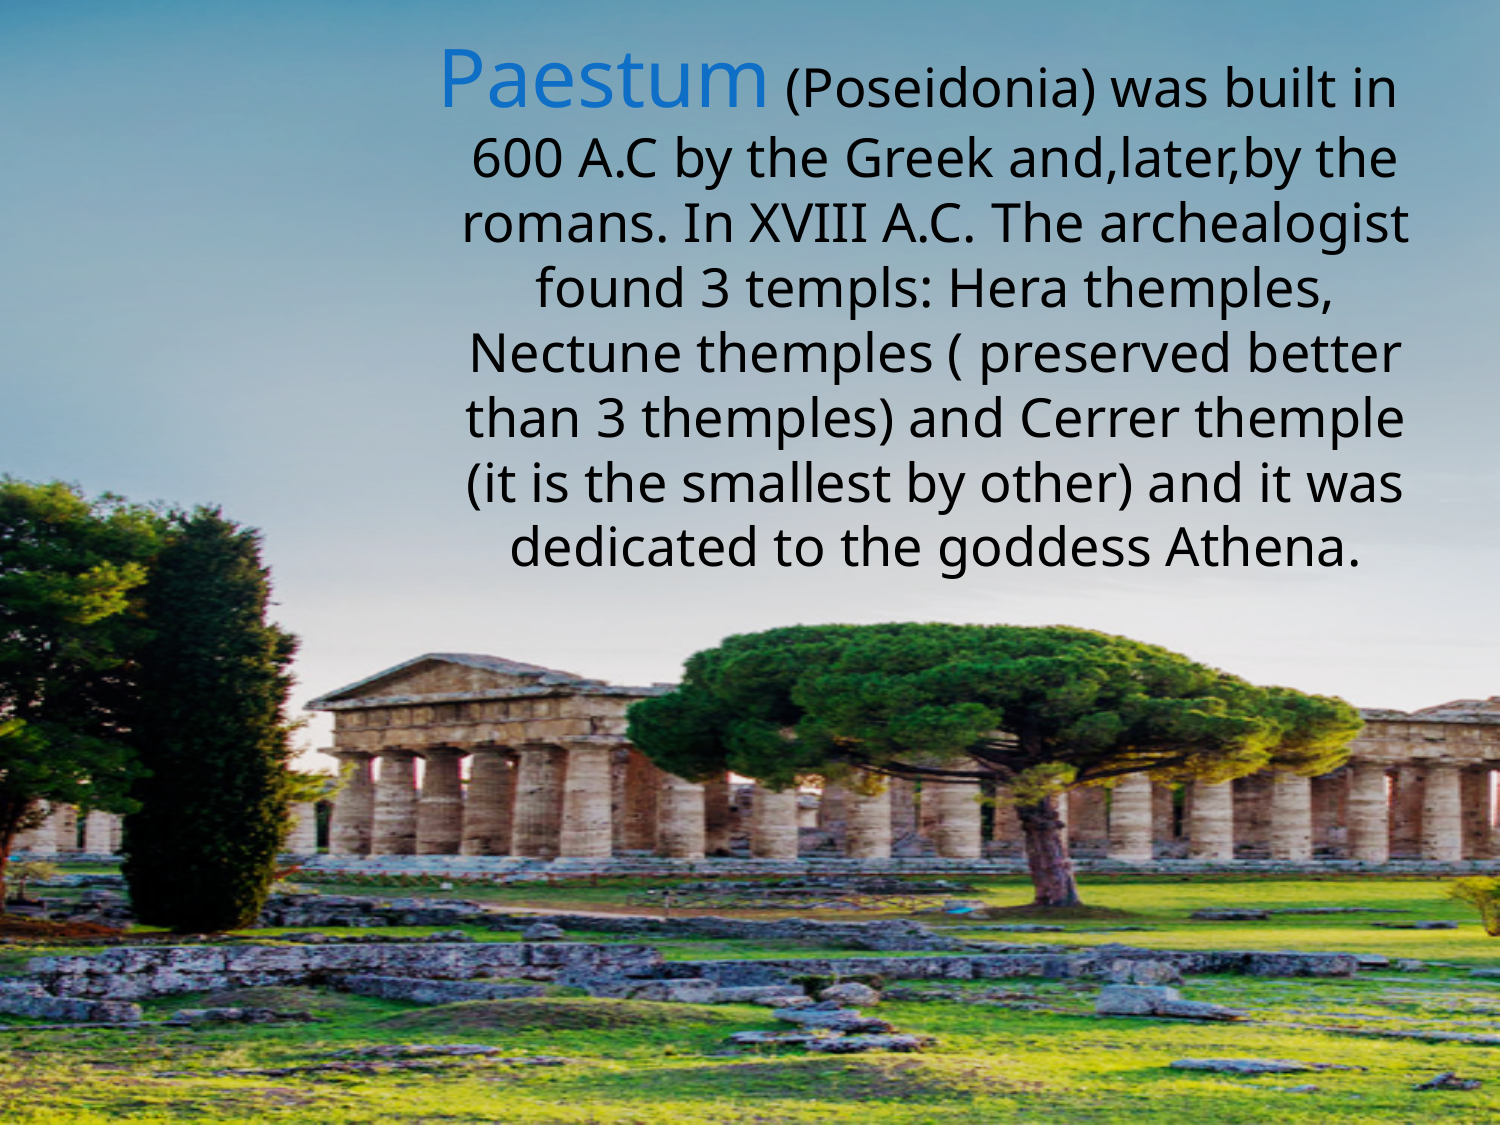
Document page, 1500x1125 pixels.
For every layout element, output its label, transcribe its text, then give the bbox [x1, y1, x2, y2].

picture [0, 0, 1500, 1125]
list Paestum (Poseidonia) was built in 600 A.C by the Greek and,later,by the romans. In XVIII A.C. The archealogist found 3 templs: Hera themples, Nectune themples ( preserved better than 3 themples) and Cerrer themple (it is the smallest by other) and it was dedicated to the goddess Athena. [395, 19, 1427, 646]
